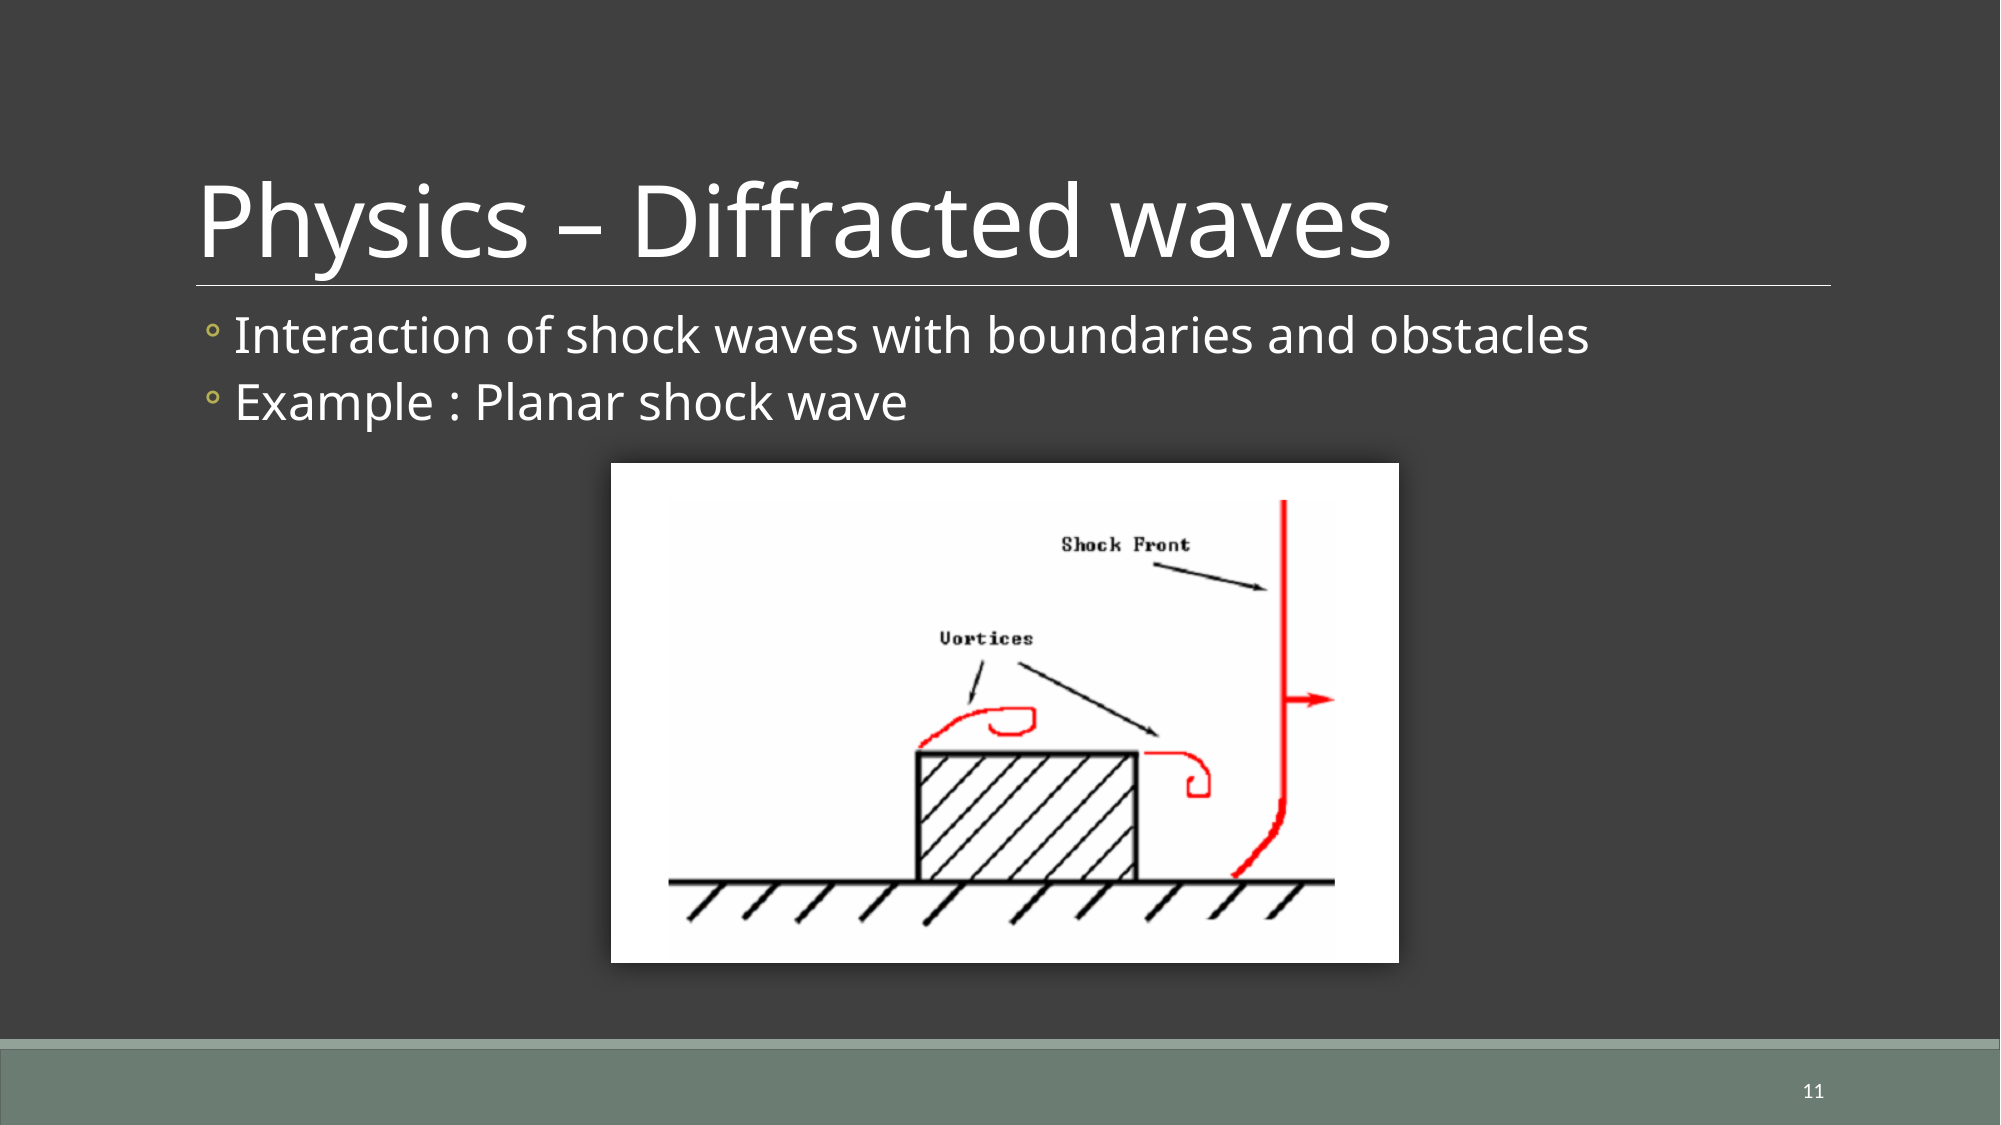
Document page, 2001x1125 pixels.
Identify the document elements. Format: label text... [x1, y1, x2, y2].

slide_number 11 [1624, 1059, 1840, 1120]
picture [610, 463, 1399, 964]
title Physics – Diffracted waves [180, 47, 1830, 285]
list Interaction of shock waves with boundaries and obstacles Example : Planar shock wave [156, 302, 1830, 963]
